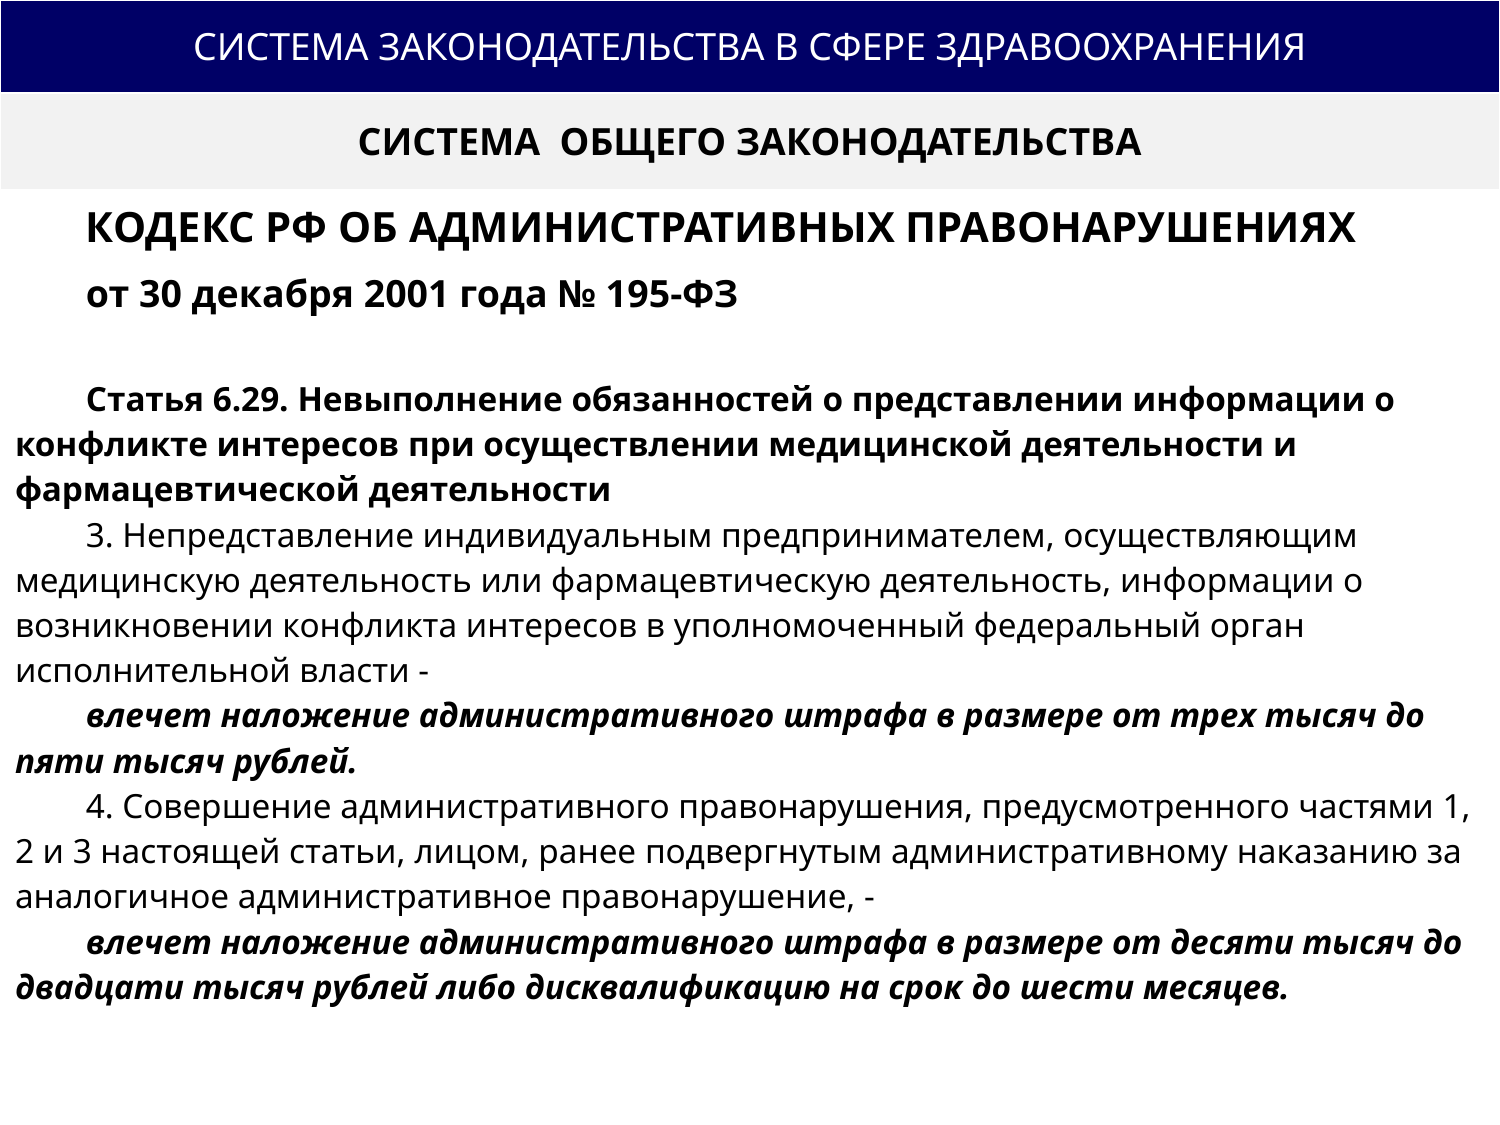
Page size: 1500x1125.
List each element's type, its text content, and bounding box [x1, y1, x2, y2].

table_cell СИСТЕМА ОБЩЕГО ЗАКОНОДАТЕЛЬСТВА [1, 94, 1499, 189]
table_cell КОДЕКС РФ ОБ АДМИНИСТРАТИВНЫХ ПРАВОНАРУШЕНИЯХ от 30 декабря 2001 года № 195-ФЗ Статья 6.29. Невыполнение обязанностей о представлении информации о конфликте интересов при осуществлении медицинской деятельности и фармацевтической деятельности 3. Непредставление индивидуальным предпринимателем, осуществляющим медицинскую деятельность или фармацевтическую деятельность, информации о возникновении конфликта интересов в уполномоченный федеральный орган исполнительной власти - влечет наложение административного штрафа в размере от трех тысяч до пяти тысяч рублей. 4. Совершение административного правонарушения, предусмотренного частями 1, 2 и 3 настоящей статьи, лицом, ранее подвергнутым административному наказанию за аналогичное административное правонарушение, - влечет наложение административного штрафа в размере от десяти тысяч до двадцати тысяч рублей либо дисквалификацию на срок до шести месяцев. [1, 191, 1499, 1124]
table_header СИСТЕМА ЗАКОНОДАТЕЛЬСТВА В СФЕРЕ ЗДРАВООХРАНЕНИЯ [1, 1, 1499, 92]
